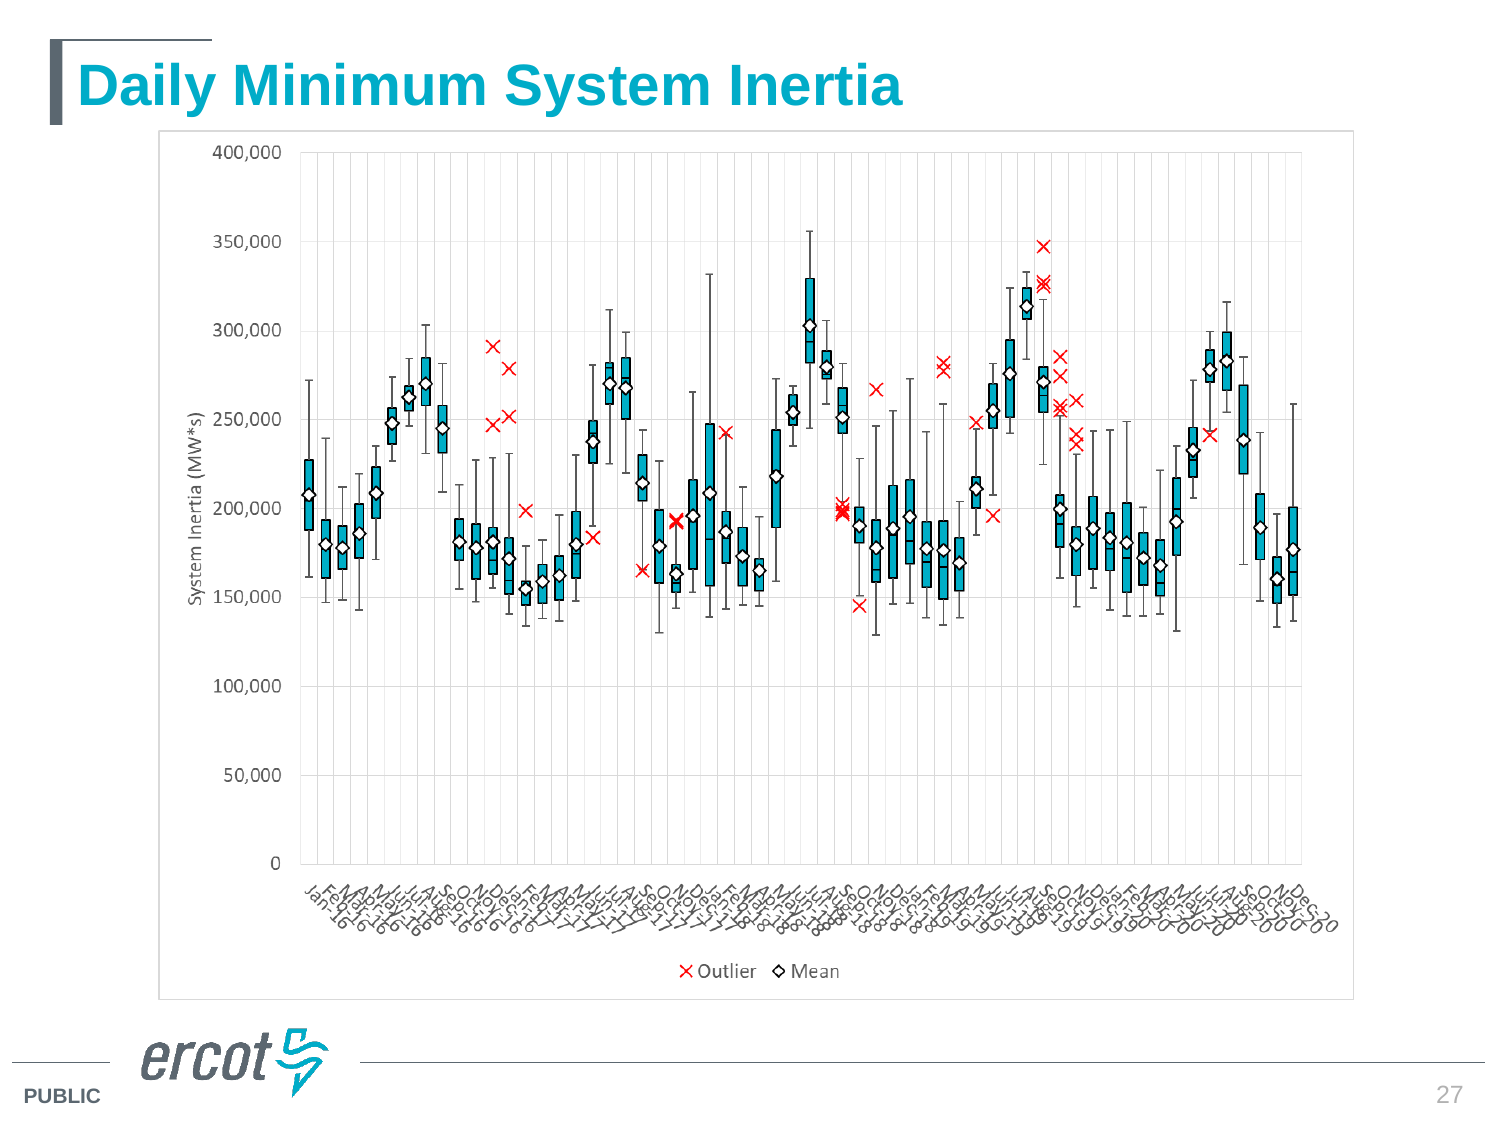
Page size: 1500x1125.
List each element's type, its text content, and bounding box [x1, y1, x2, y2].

picture [158, 130, 1355, 1000]
slide_number 27 [1412, 1076, 1488, 1112]
picture [137, 1024, 332, 1100]
title Daily Minimum System Inertia [62, 39, 1450, 125]
